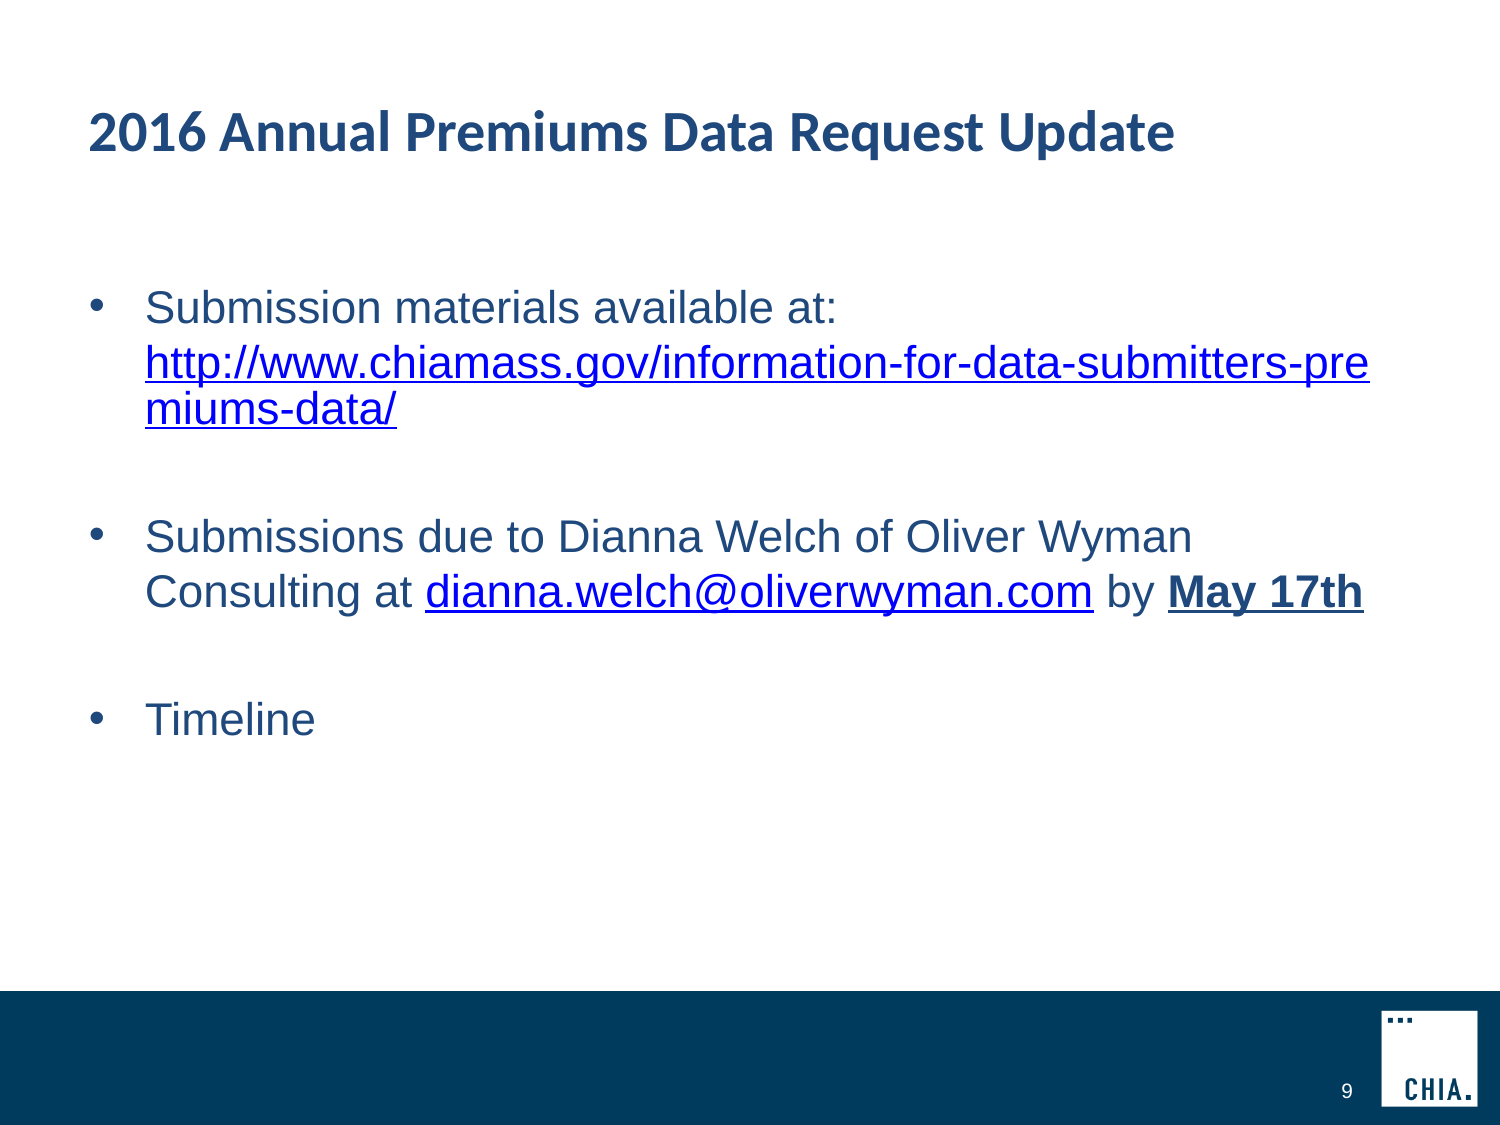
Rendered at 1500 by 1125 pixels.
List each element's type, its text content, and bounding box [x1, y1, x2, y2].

title 2016 Annual Premiums Data Request Update [73, 75, 1393, 181]
list Submission materials available at: http://www.chiamass.gov/information-for-data-submitters-premiums-data/ Submissions due to Dianna Welch of Oliver Wyman Consulting at dianna.welch@oliverwyman.com by May 17th Timeline [73, 270, 1393, 913]
picture [0, 991, 1500, 1125]
slide_number 9 [1017, 1060, 1368, 1121]
